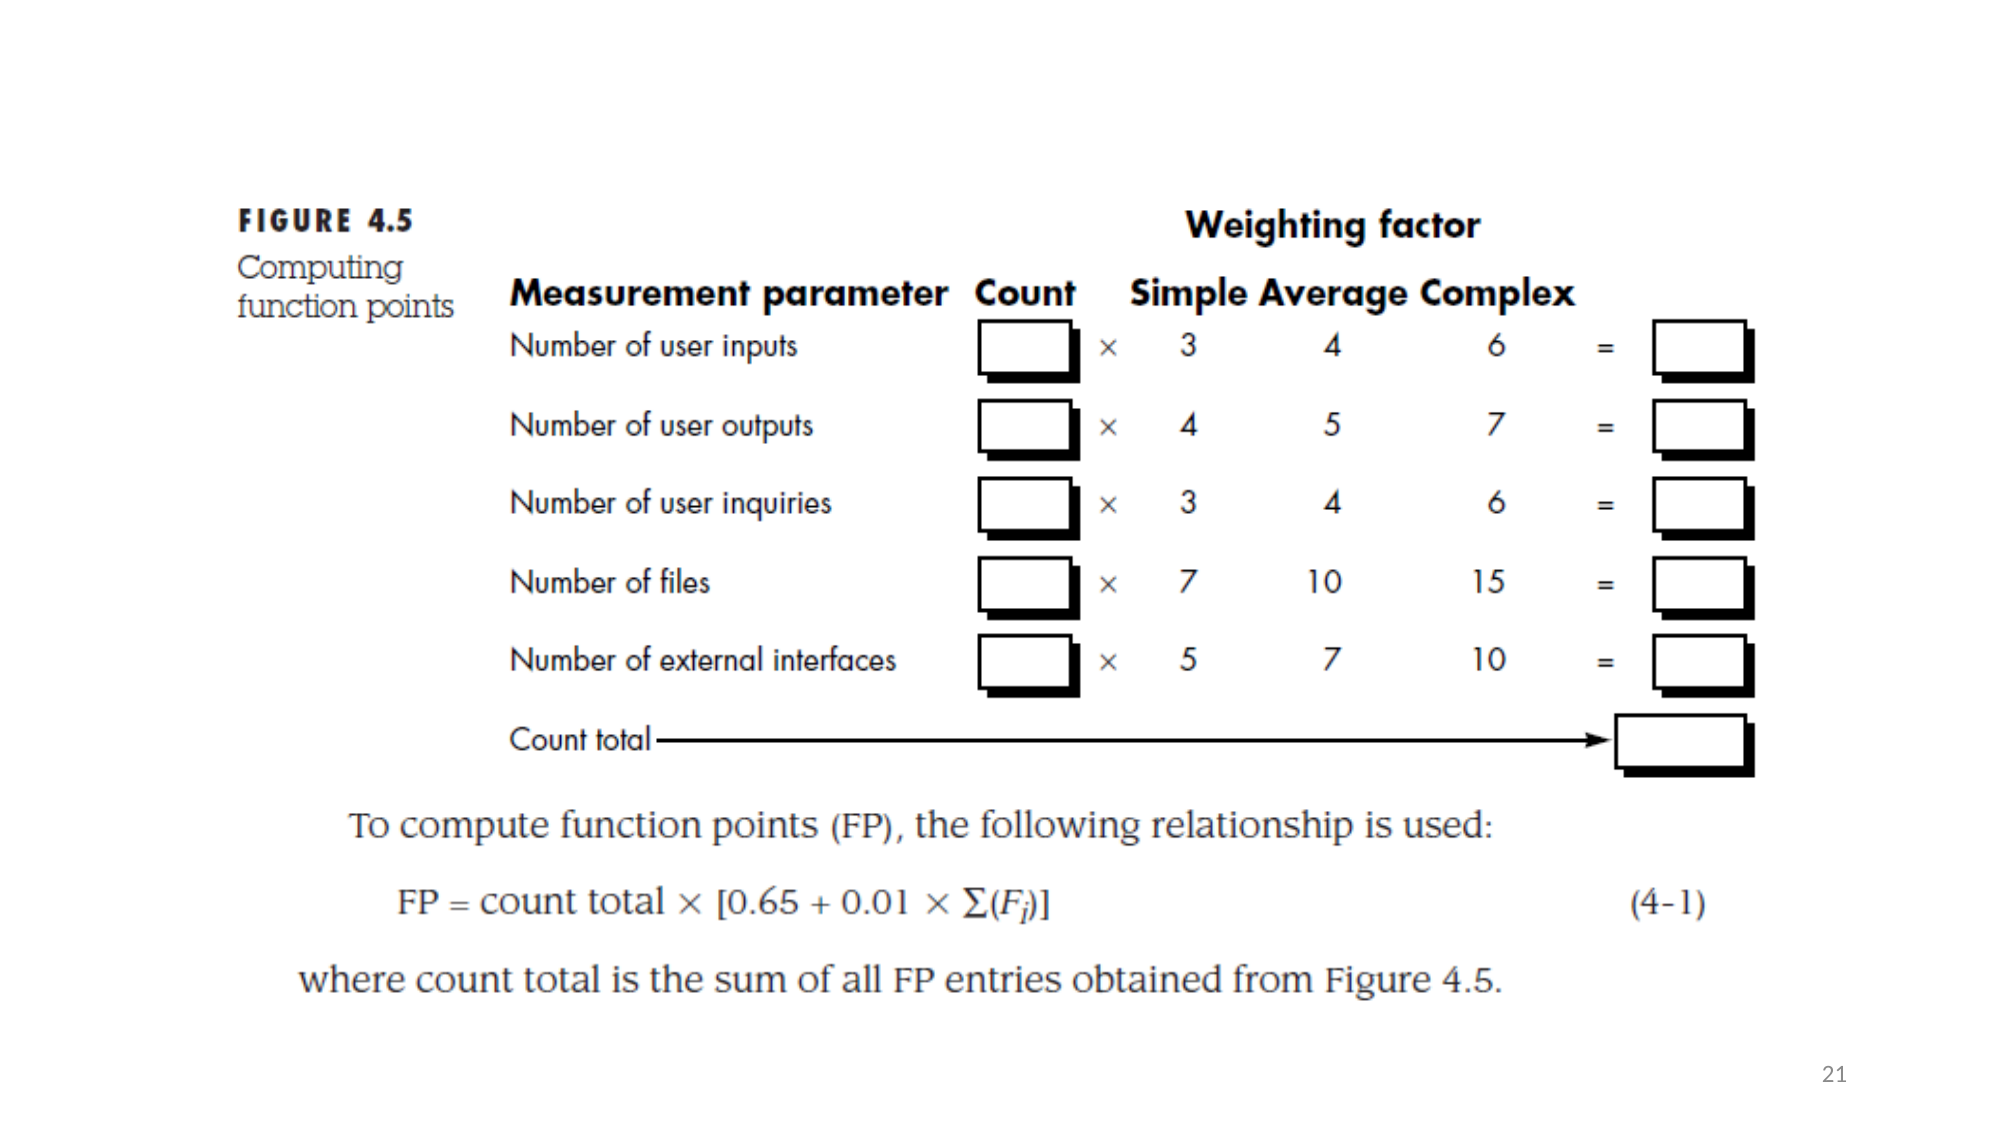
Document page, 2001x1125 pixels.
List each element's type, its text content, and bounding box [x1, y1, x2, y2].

picture [199, 176, 1816, 1059]
slide_number 21 [1412, 1042, 1863, 1103]
